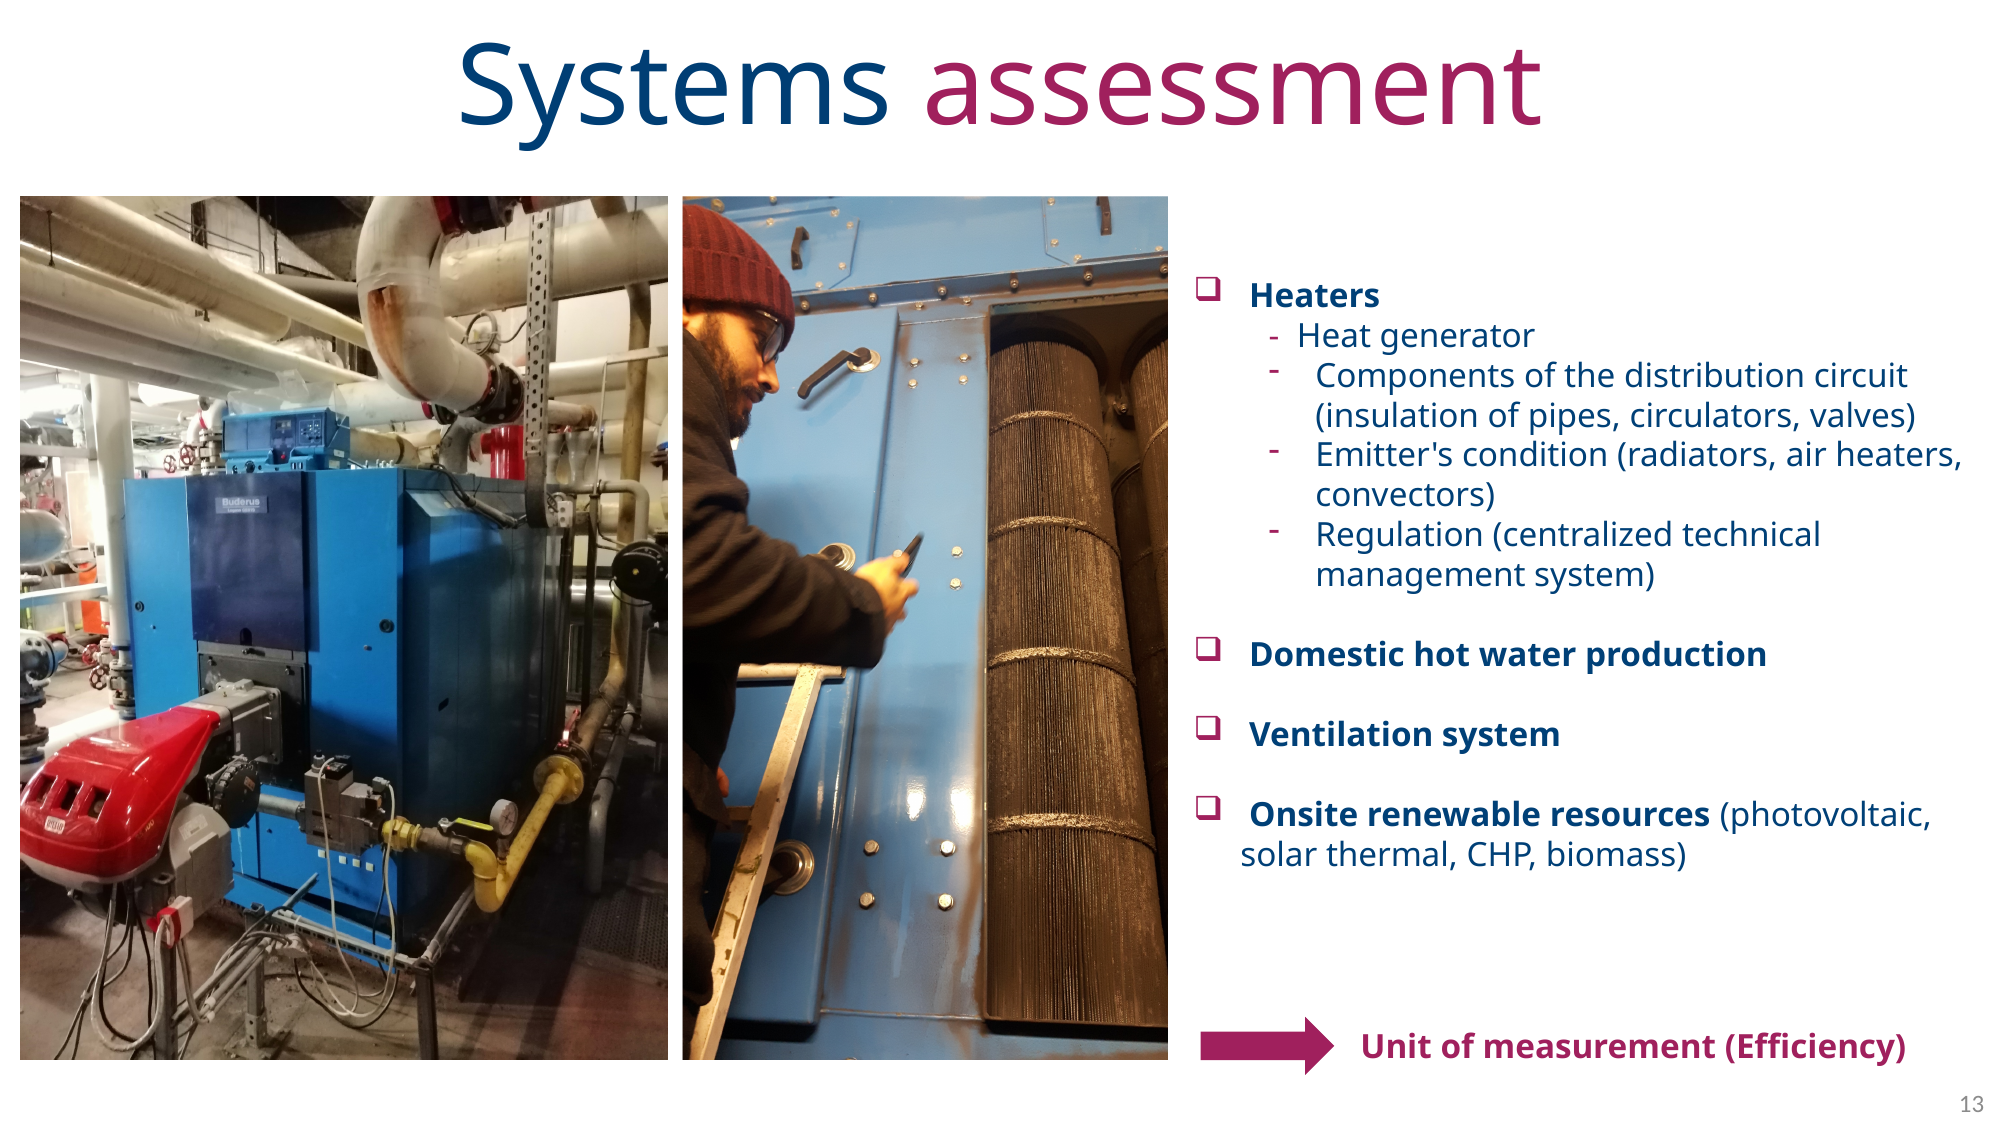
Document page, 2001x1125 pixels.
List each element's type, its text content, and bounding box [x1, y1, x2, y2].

slide_number 13 [1549, 1073, 2000, 1125]
text_box Heaters - Heat generator Components of the distribution circuit (insulation of pipes, circulators, valves) Emitter's condition (radiators, air heaters, convectors) Regulation (centralized technical management system) Domestic hot water production Ventilation system Onsite renewable resources (photovoltaic, solar thermal, CHP, biomass) [1168, 266, 2000, 881]
picture [20, 196, 1357, 1060]
text_box Unit of measurement (Efficiency) [1345, 1017, 2000, 1073]
text_box Systems assessment [0, 4, 2000, 155]
text_box [1200, 1016, 1335, 1075]
